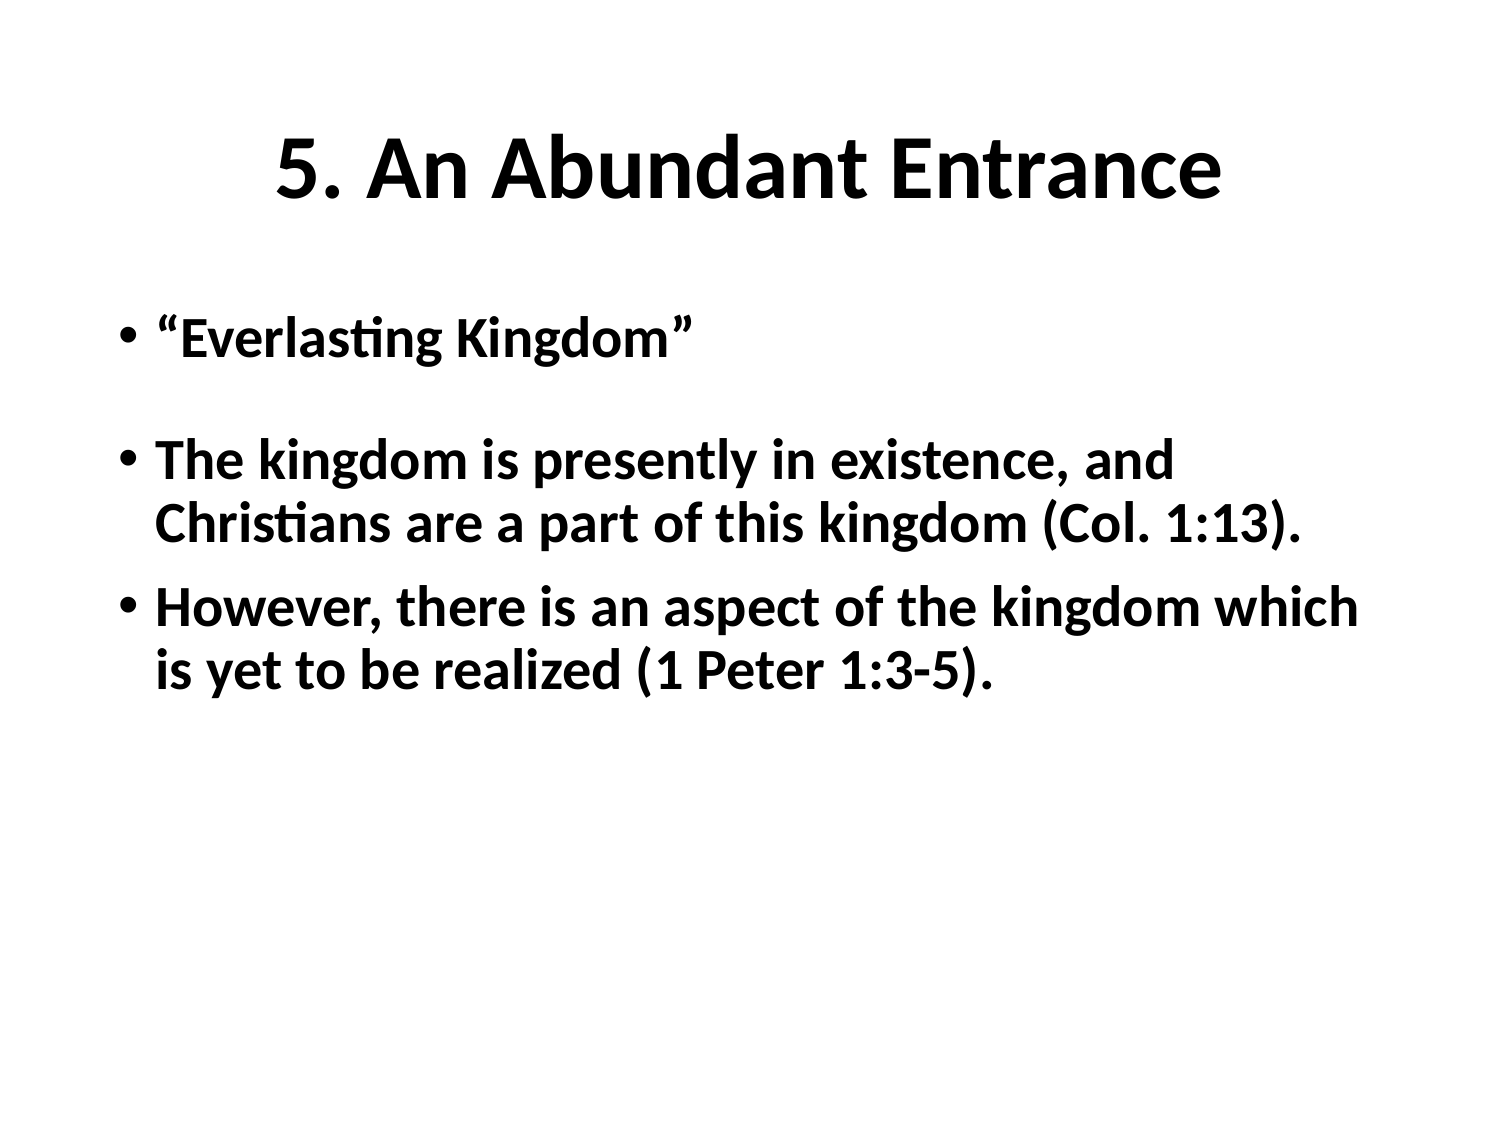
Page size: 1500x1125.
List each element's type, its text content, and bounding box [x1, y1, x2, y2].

title 5. An Abundant Entrance [103, 59, 1397, 278]
list “Everlasting Kingdom” The kingdom is presently in existence, and Christians are a part of this kingdom (Col. 1:13). However, there is an aspect of the kingdom which is yet to be realized (1 Peter 1:3-5). [103, 299, 1397, 1014]
